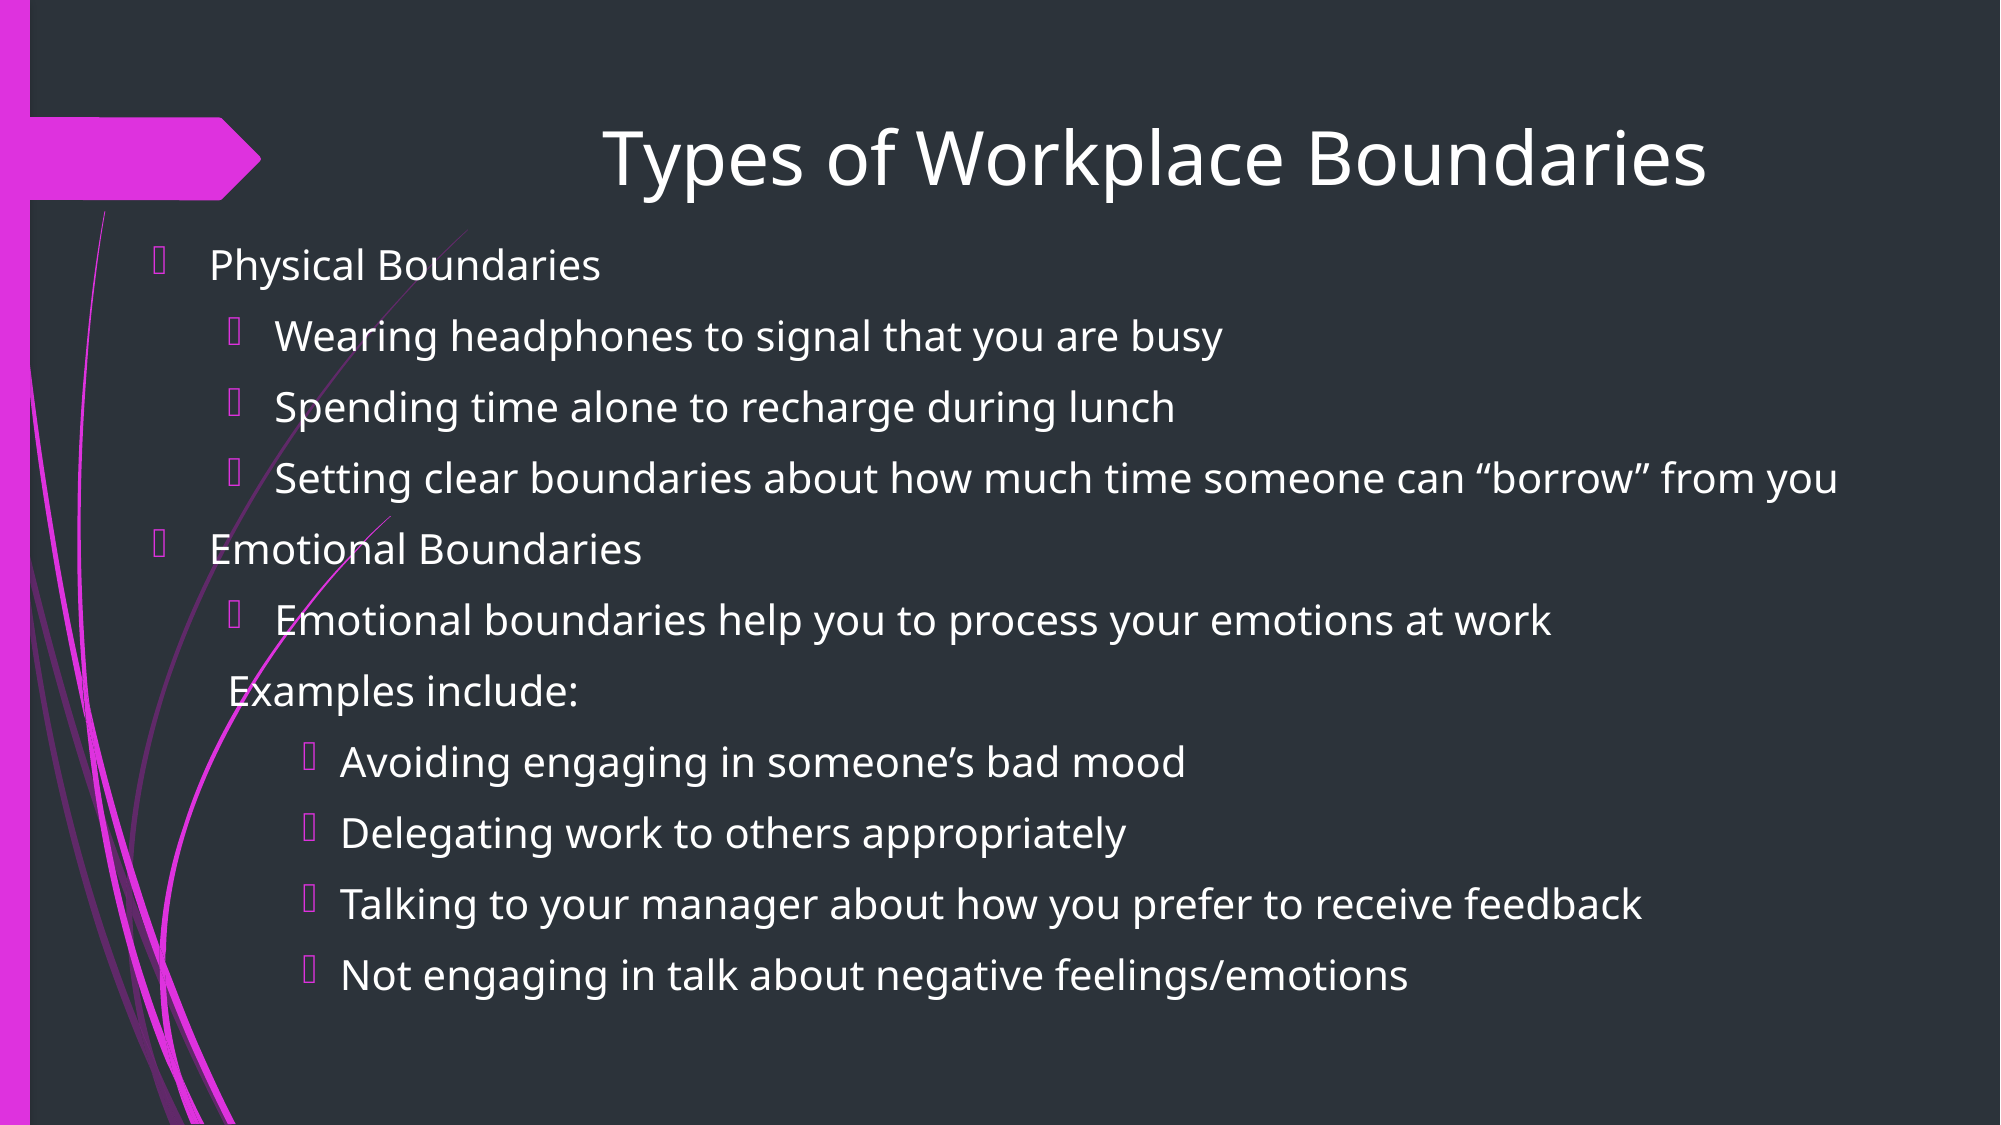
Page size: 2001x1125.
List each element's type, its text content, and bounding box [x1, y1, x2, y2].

title Types of Workplace Boundaries [425, 102, 1888, 313]
list Physical Boundaries Wearing headphones to signal that you are busy Spending time alone to recharge during lunch Setting clear boundaries about how much time someone can “borrow” from you Emotional Boundaries Emotional boundaries help you to process your emotions at work Examples include: Avoiding engaging in someone’s bad mood Delegating work to others appropriately Talking to your manager about how you prefer to receive feedback Not engaging in talk about negative feelings/emotions [137, 231, 1863, 1125]
